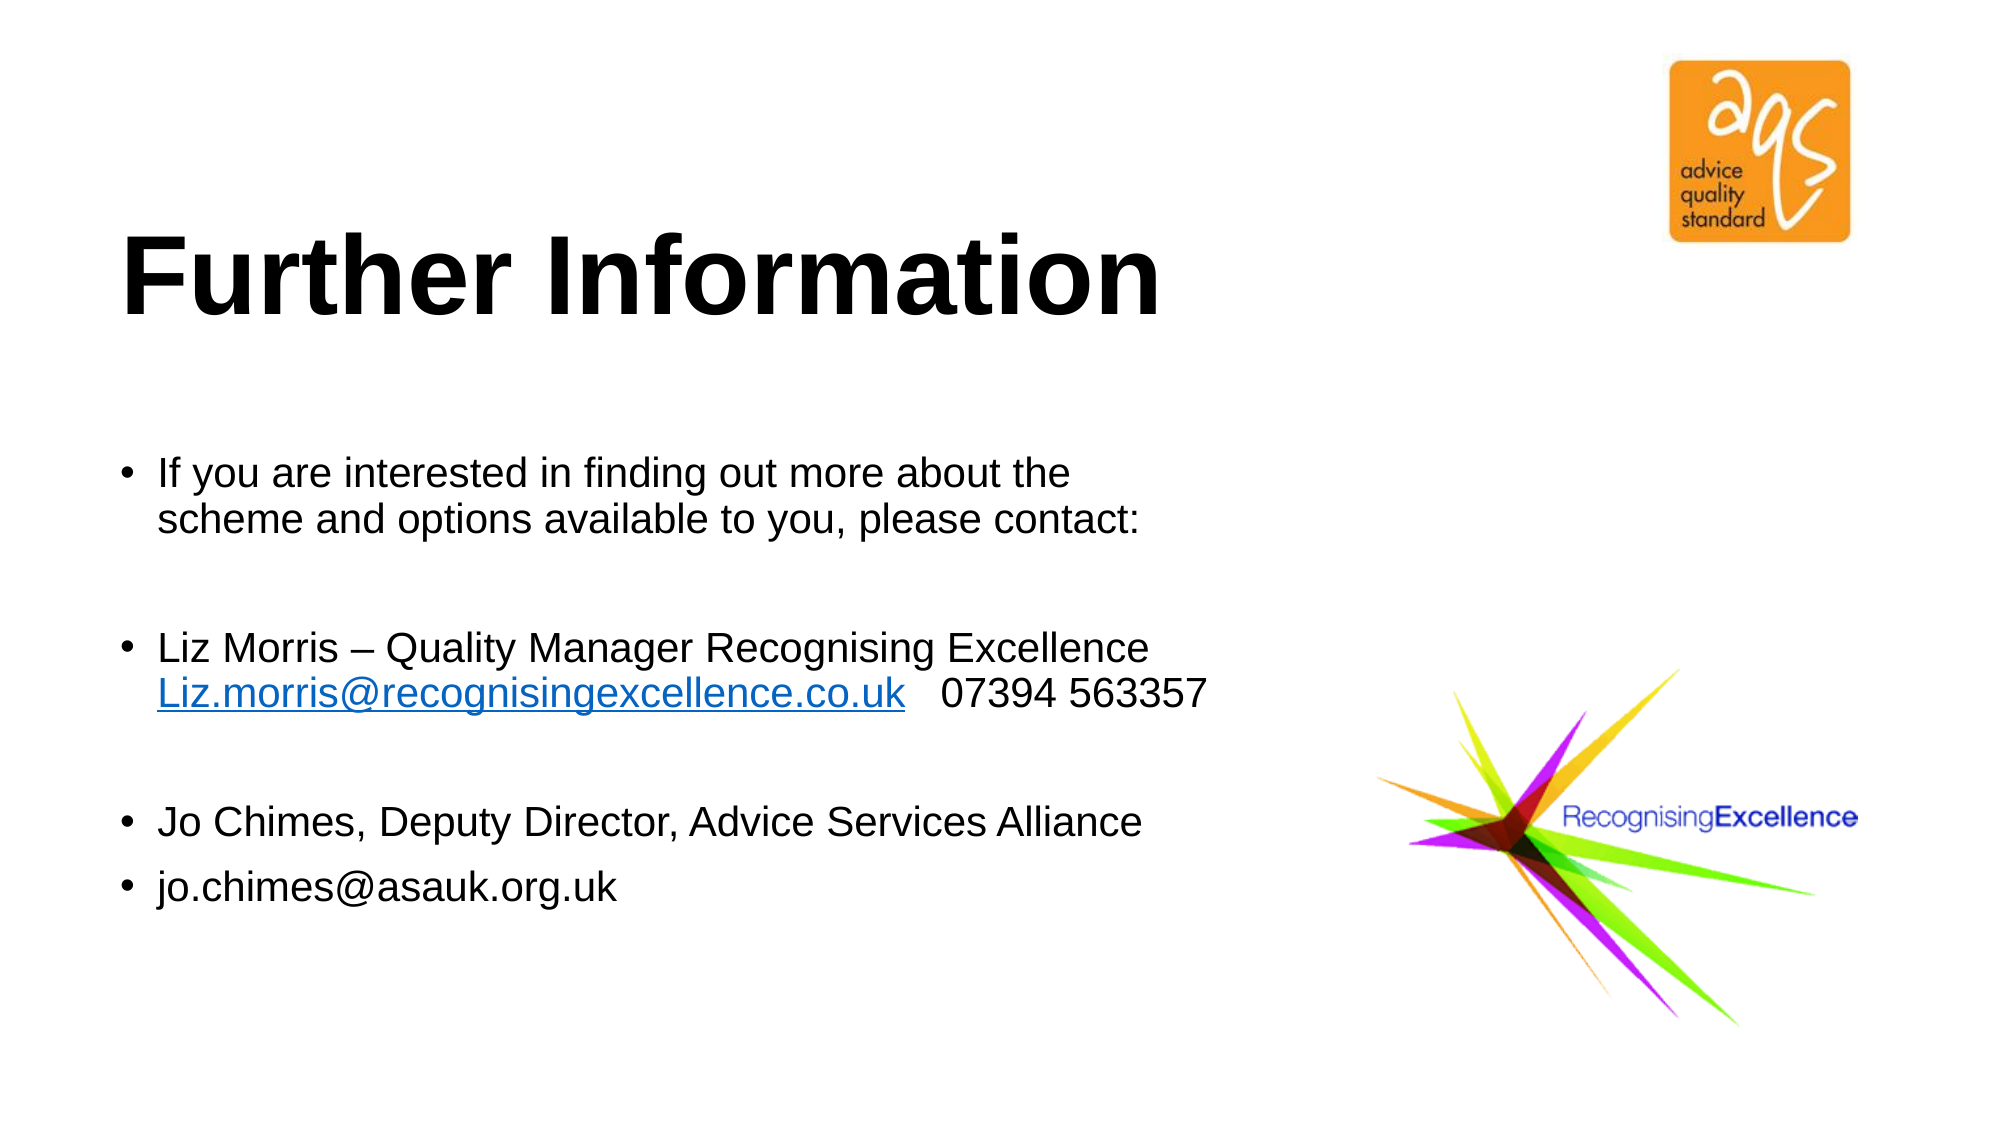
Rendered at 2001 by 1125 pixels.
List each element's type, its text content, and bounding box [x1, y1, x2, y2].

title Further Information [105, 53, 1236, 347]
picture [1662, 53, 1858, 250]
picture [1377, 669, 1858, 1027]
list If you are interested in finding out more about the scheme and options available to you, please contact: Liz Morris – Quality Manager Recognising Excellence Liz.morris@recognisingexcellence.co.uk 07394 563357 Jo Chimes, Deputy Director, Advice Services Alliance jo.chimes@asauk.org.uk [105, 443, 1236, 1016]
